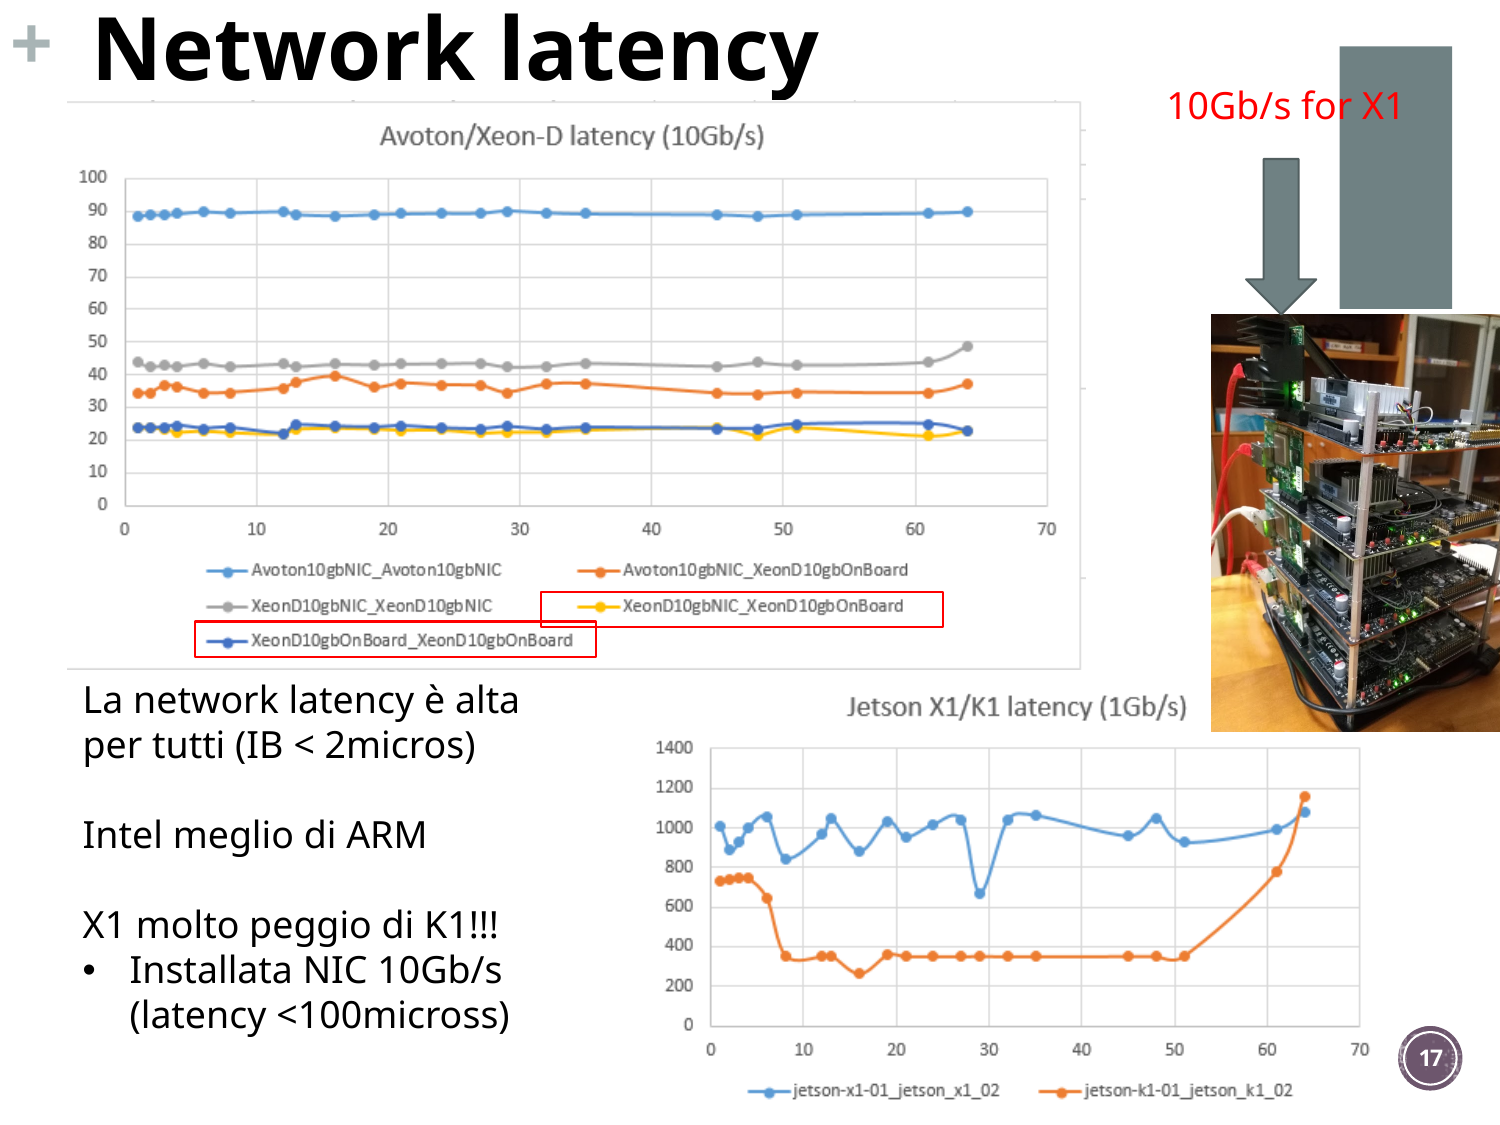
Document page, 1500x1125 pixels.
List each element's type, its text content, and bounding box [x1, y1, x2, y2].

text_box La network latency è alta per tutti (IB < 2micros) Intel meglio di ARM X1 molto peggio di K1!!! Installata NIC 10Gb/s (latency <100micross) [67, 669, 541, 1044]
slide_number 17 [1393, 1028, 1471, 1089]
picture [67, 100, 1086, 670]
title Network latency [76, 0, 1317, 144]
picture [643, 314, 1500, 1120]
text_box [1245, 157, 1318, 314]
text_box 10Gb/s for X1 [1151, 74, 1421, 135]
